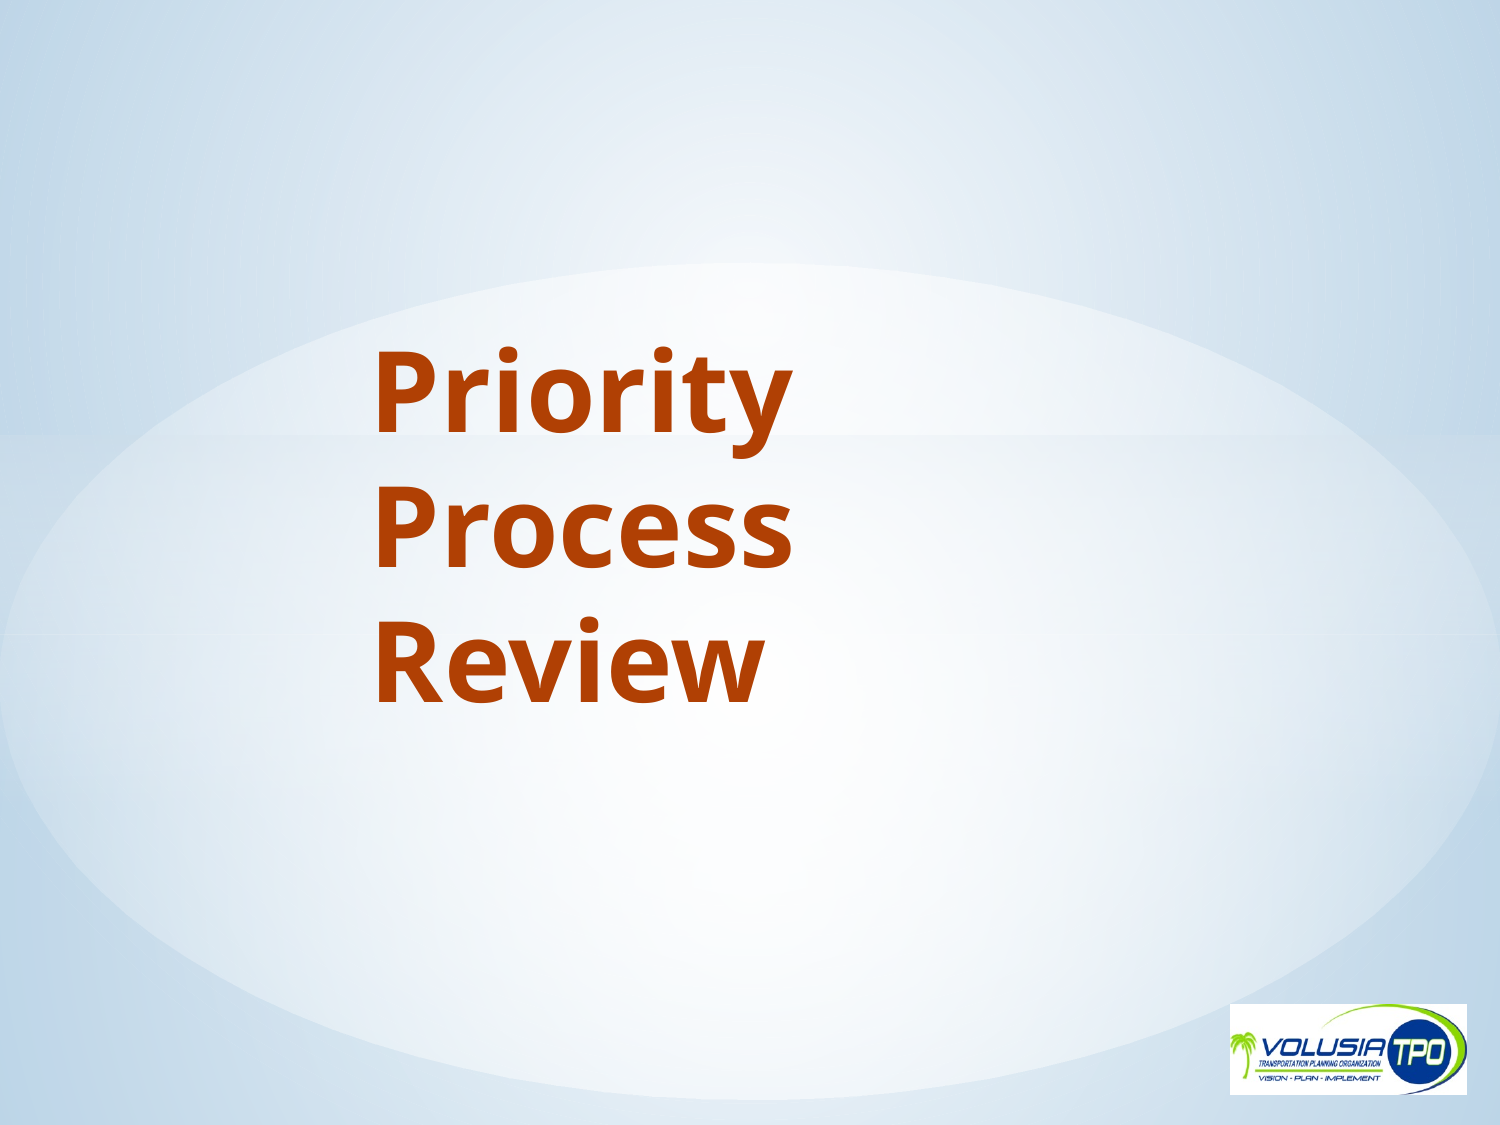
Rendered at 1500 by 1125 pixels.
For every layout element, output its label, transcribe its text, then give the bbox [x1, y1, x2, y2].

title Priority Process Review [324, 312, 1215, 607]
picture [1229, 1004, 1467, 1095]
